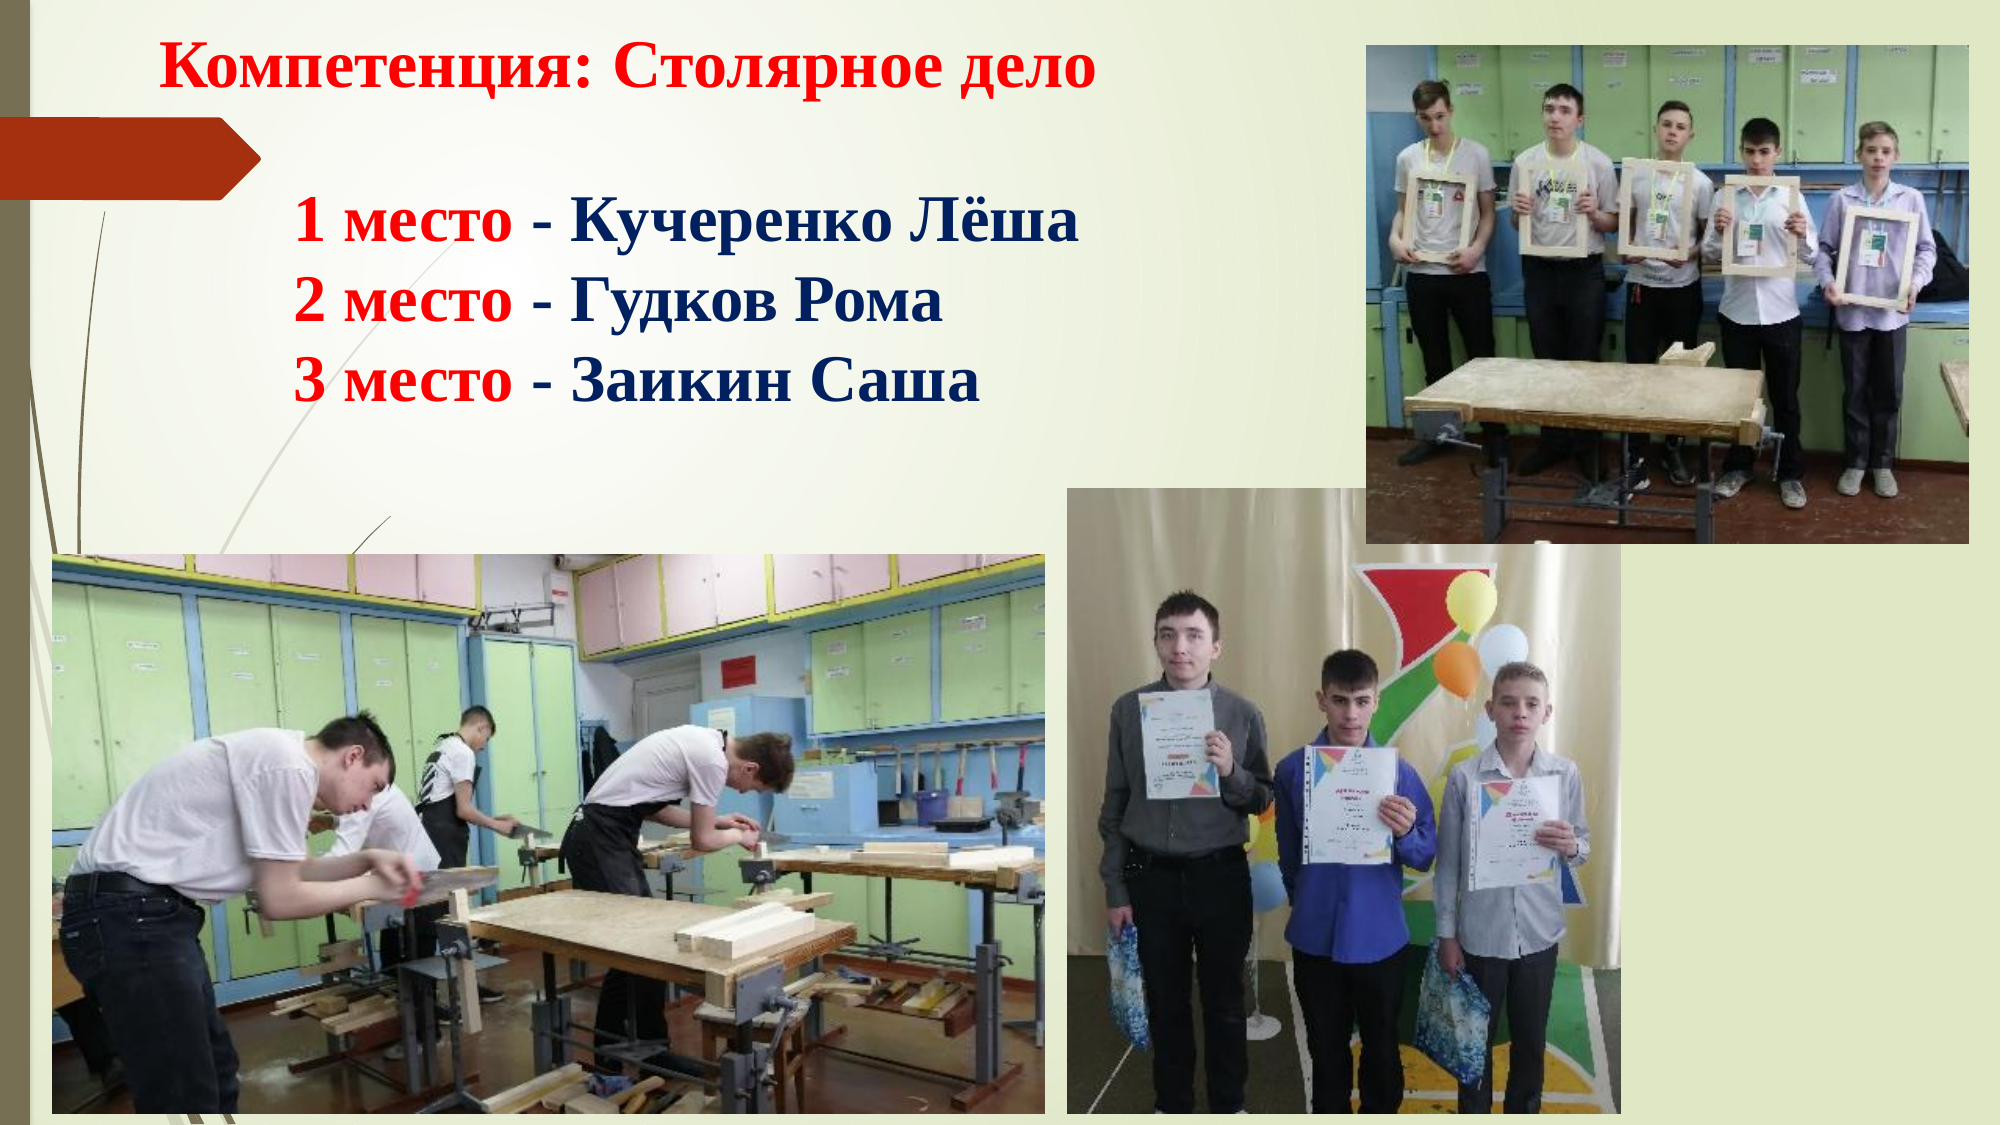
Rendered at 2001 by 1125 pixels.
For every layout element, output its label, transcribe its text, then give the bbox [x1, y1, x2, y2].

picture [51, 554, 1045, 1114]
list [1066, 488, 1621, 1114]
text_box 1 место - Кучеренко Лёша 2 место - Гудков Рома 3 место - Заикин Саша [278, 167, 1279, 423]
title Компетенция: Столярное дело [144, 11, 1768, 110]
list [1365, 45, 1969, 544]
